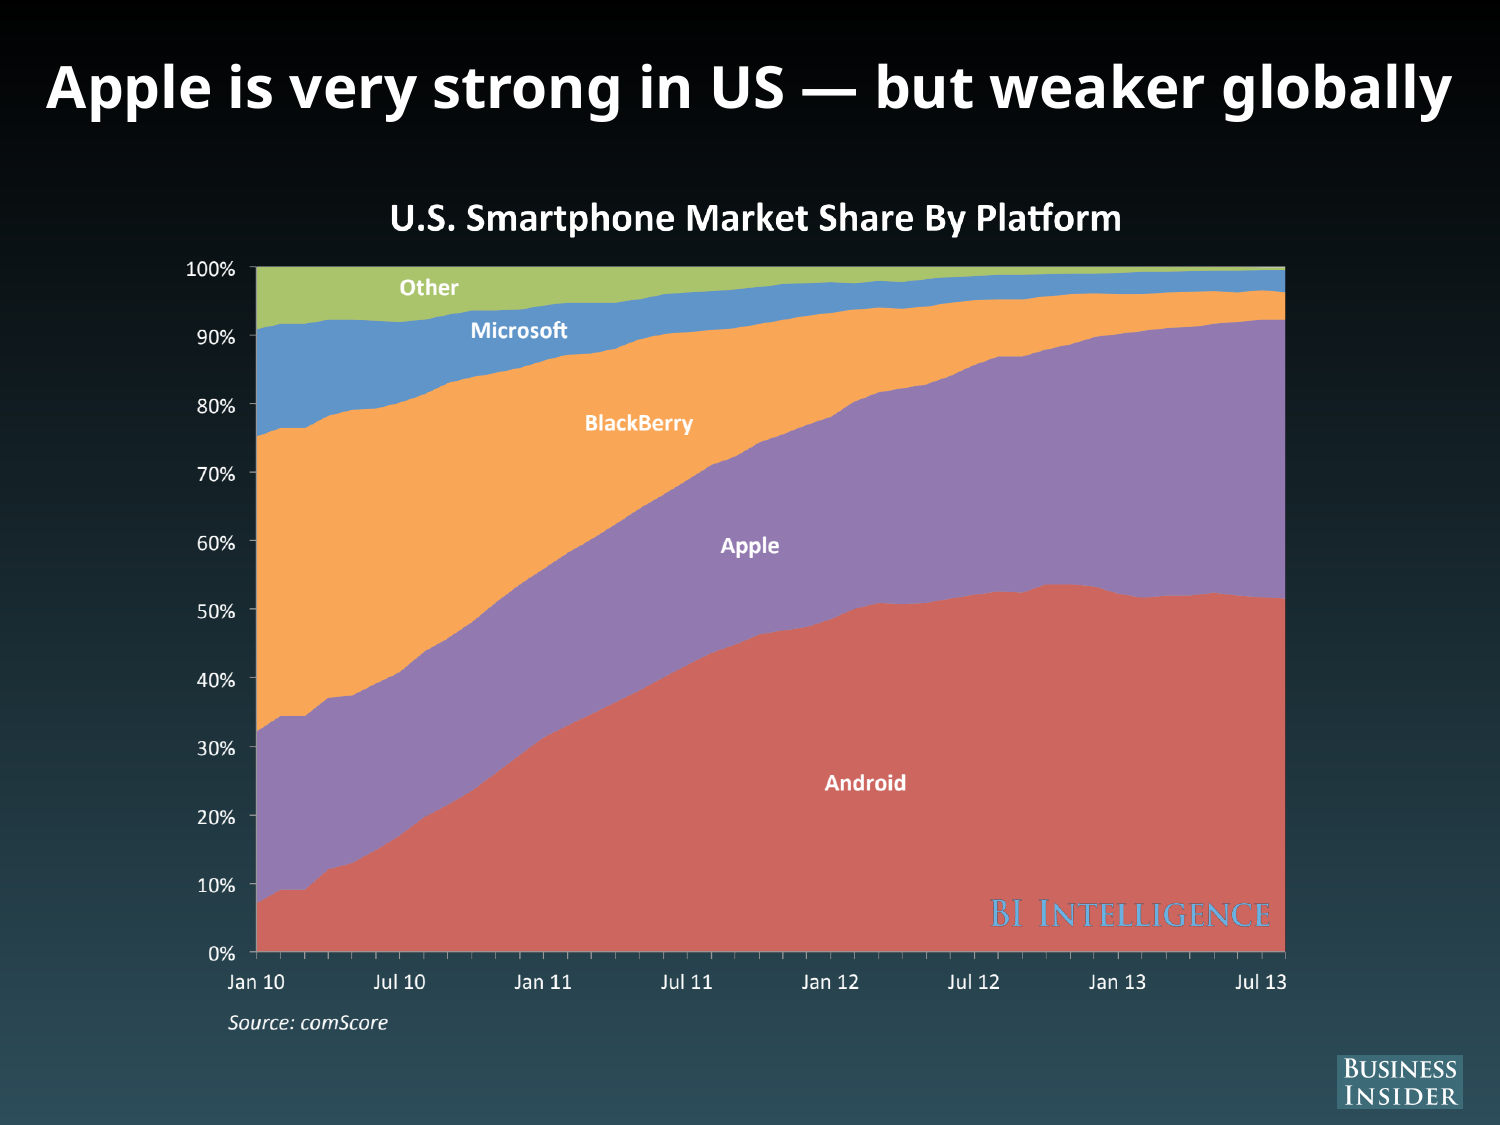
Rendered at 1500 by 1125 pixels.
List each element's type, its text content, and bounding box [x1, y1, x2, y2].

picture [182, 179, 1328, 1038]
title Apple is very strong in US — but weaker globally [0, 43, 1500, 155]
